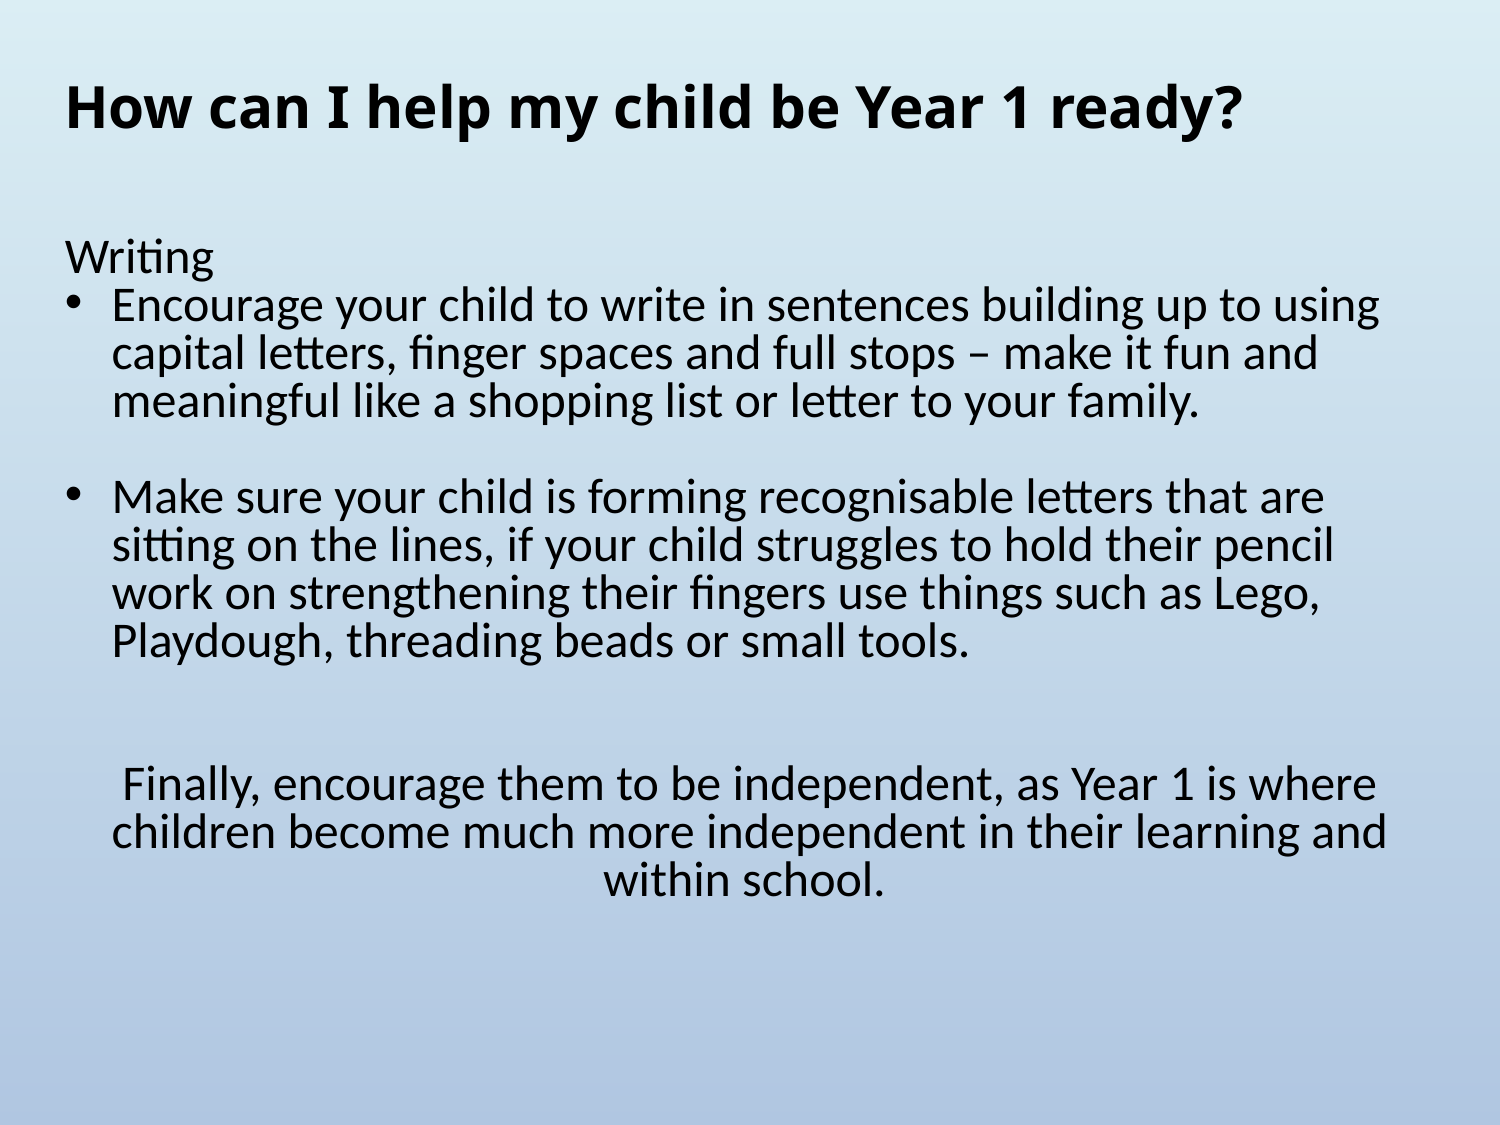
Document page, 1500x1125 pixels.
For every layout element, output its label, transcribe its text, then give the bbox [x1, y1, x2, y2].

text_box How can I help my child be Year 1 ready? [49, 62, 1258, 148]
text_box Writing Encourage your child to write in sentences building up to using capital letters, finger spaces and full stops – make it fun and meaningful like a shopping list or letter to your family. Make sure your child is forming recognisable letters that are sitting on the lines, if your child struggles to hold their pencil work on strengthening their fingers use things such as Lego, Playdough, threading beads or small tools. Finally, encourage them to be independent, as Year 1 is where children become much more independent in their learning and within school. [50, 227, 1450, 914]
